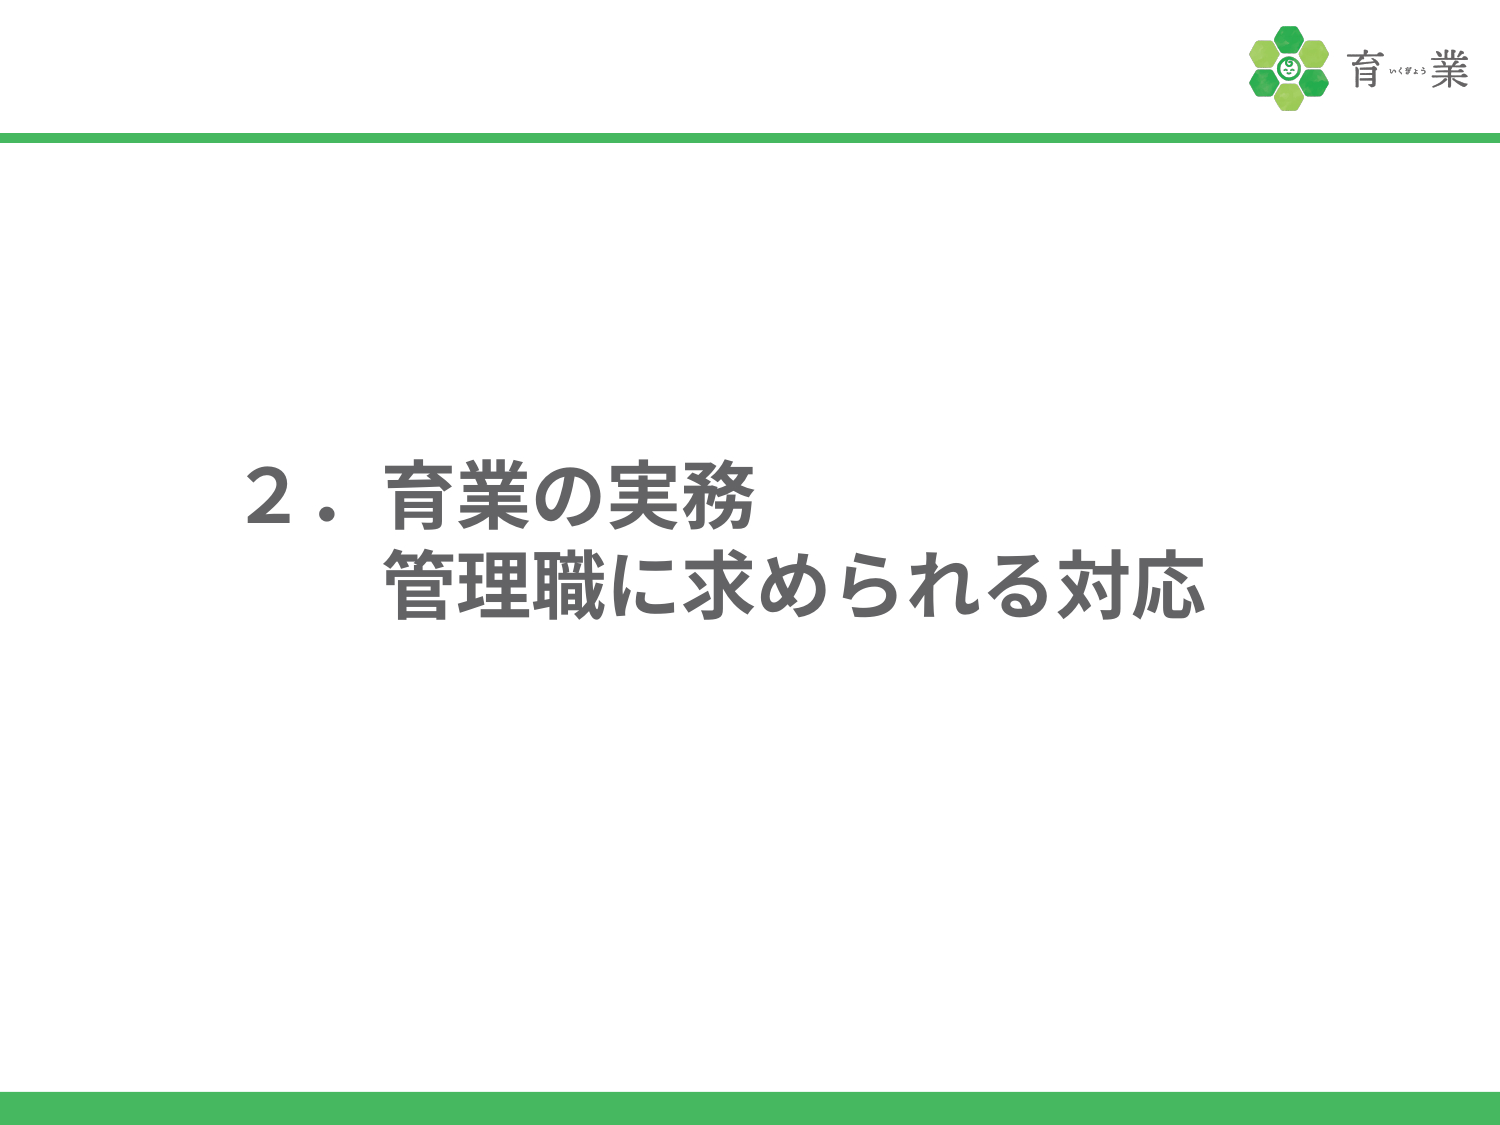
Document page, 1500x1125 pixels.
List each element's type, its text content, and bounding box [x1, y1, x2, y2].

text_box ２．育業の実務 管理職に求められる対応 [216, 441, 1300, 637]
picture [1249, 26, 1468, 111]
